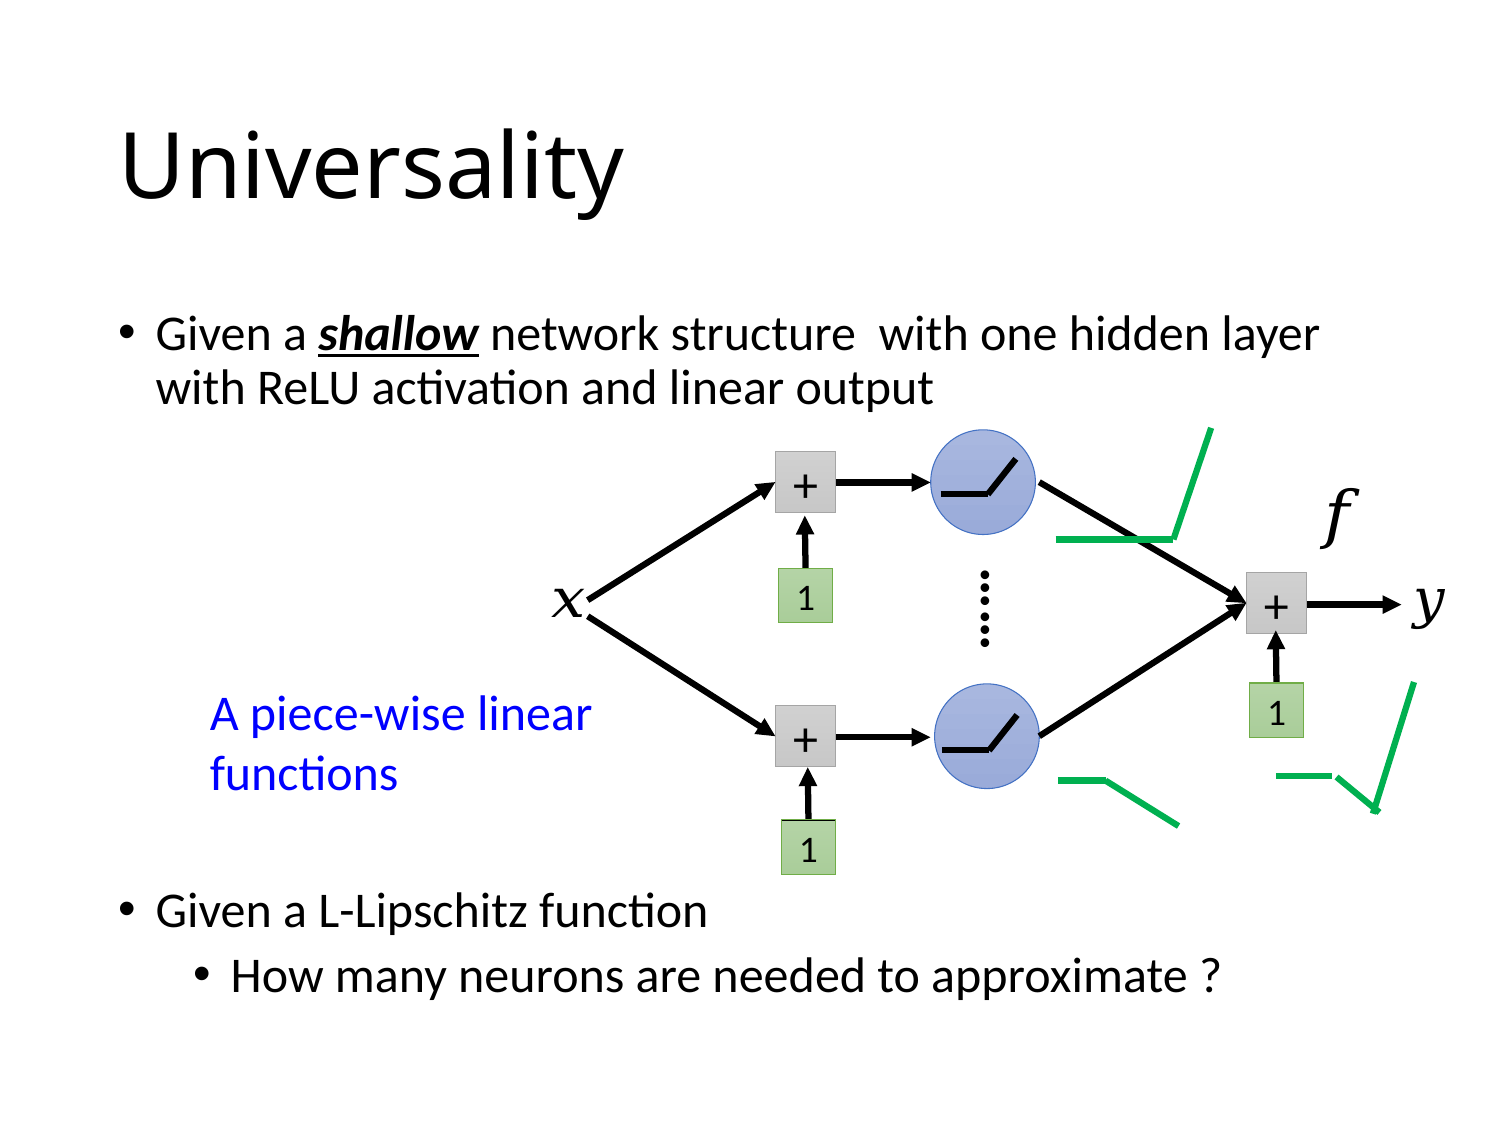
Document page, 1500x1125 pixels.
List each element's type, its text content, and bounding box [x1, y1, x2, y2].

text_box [1105, 780, 1179, 827]
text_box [1173, 427, 1212, 540]
text_box A piece-wise linear functions [195, 672, 547, 808]
title Universality [103, 59, 1397, 278]
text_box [547, 429, 1451, 875]
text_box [1275, 681, 1414, 814]
